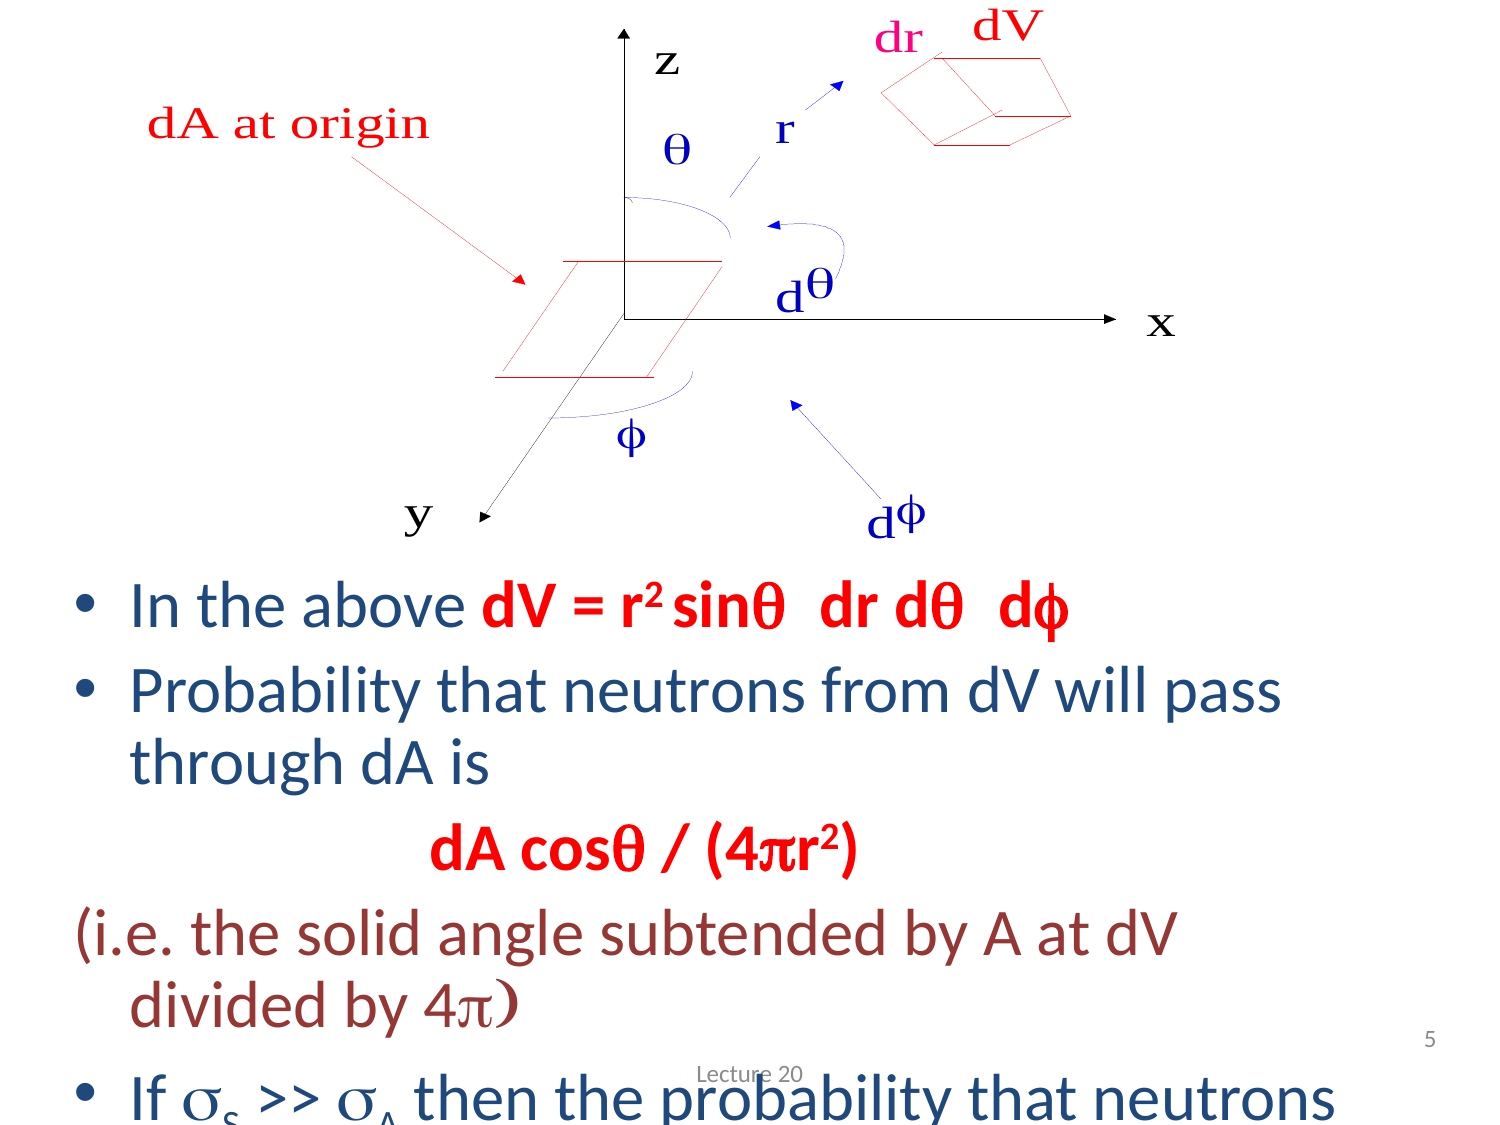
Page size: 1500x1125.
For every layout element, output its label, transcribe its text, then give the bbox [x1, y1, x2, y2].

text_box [93, 0, 1278, 567]
slide_number 5 [1101, 1007, 1452, 1068]
footer Lecture 20 [512, 1042, 988, 1103]
list In the above dV = r2 sinq dr dq df Probability that neutrons from dV will pass through dA is dA cosq / (4pr2) (i.e. the solid angle subtended by A at dV divided by 4p) If sS >> sA then the probability that neutrons will travel a distance r without interacting is exp(- sS Nr) Putting all these factors together and defining SS = sS N we obtain:- [58, 562, 1407, 1004]
